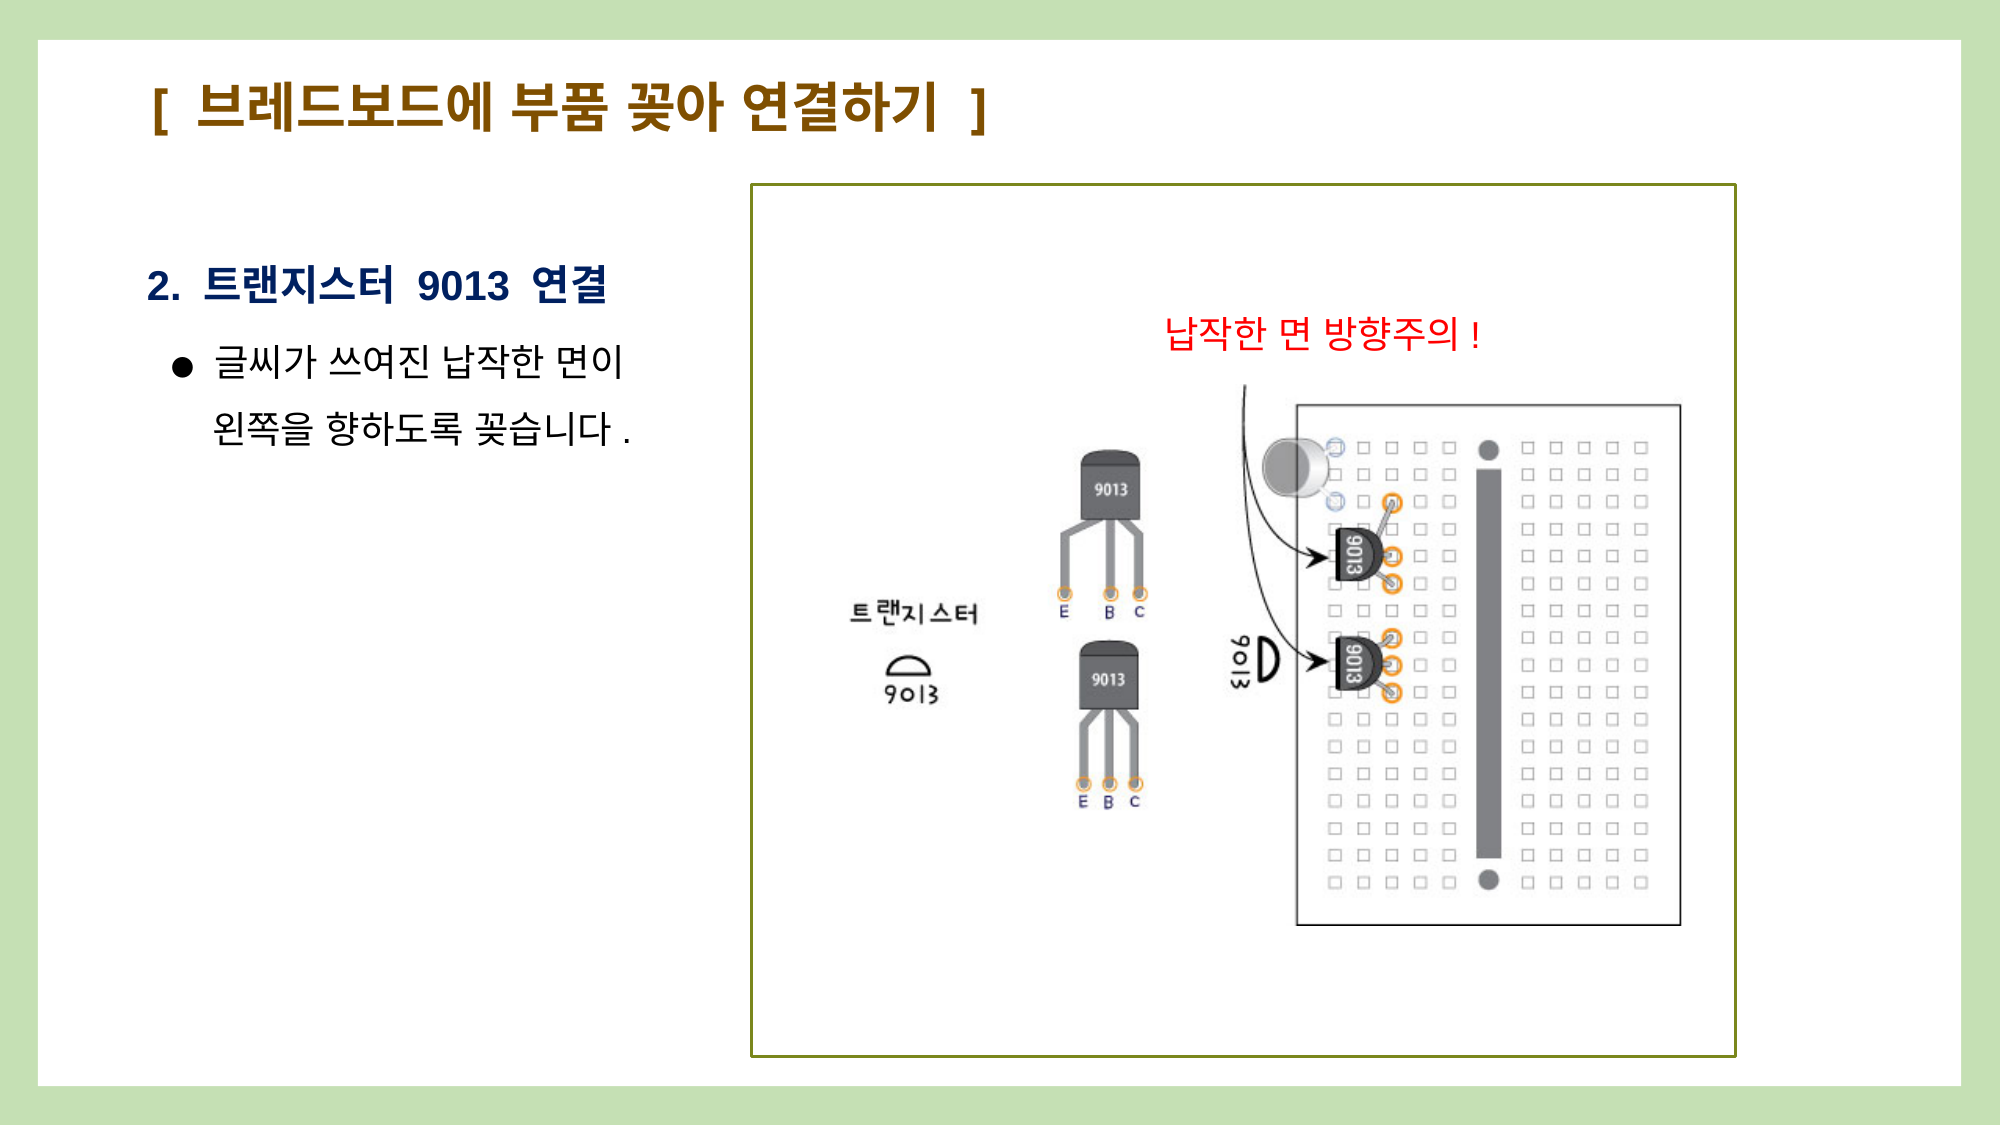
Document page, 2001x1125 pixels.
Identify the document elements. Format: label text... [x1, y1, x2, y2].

text_box 2. 트랜지스터 9013 연결 [132, 226, 624, 317]
text_box 납작한 면 방향주의! [1149, 281, 1496, 364]
picture [848, 384, 1684, 926]
text_box [750, 183, 1737, 1058]
text_box [ 브레드보드에 부품 꽂아 연결하기 ] [136, 58, 1138, 131]
text_box ● 글씨가 쓰여진 납작한 면이 왼쪽을 향하도록 꽂습니다. [156, 309, 648, 459]
